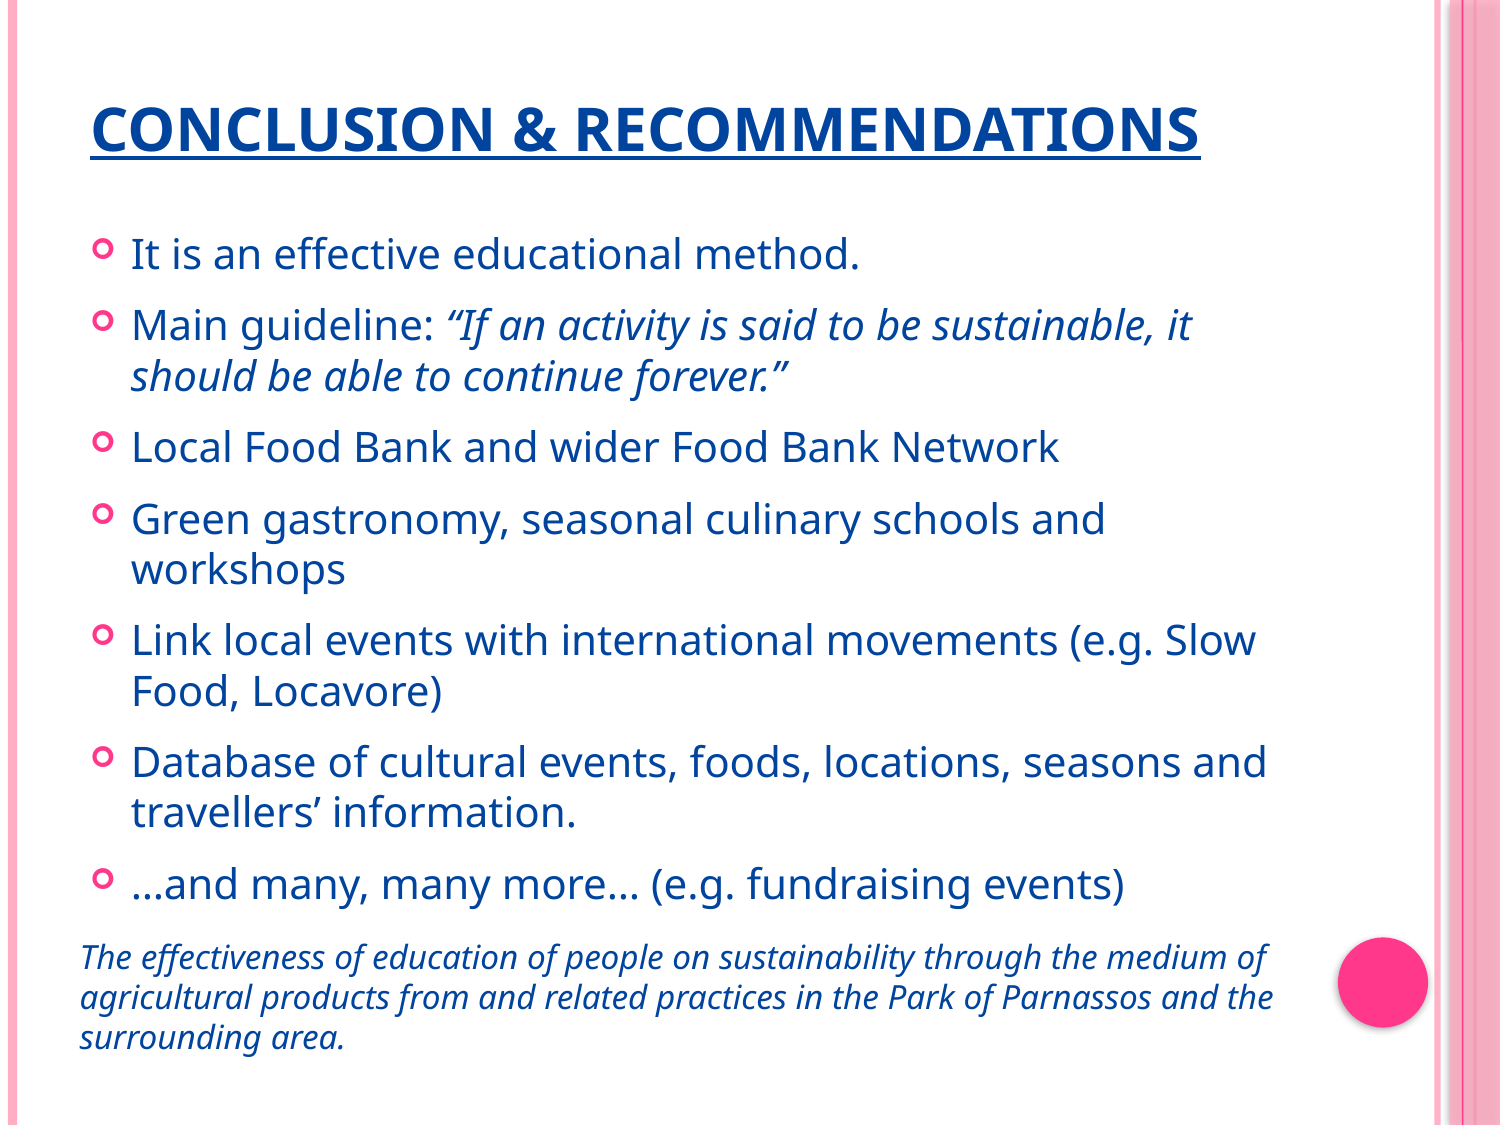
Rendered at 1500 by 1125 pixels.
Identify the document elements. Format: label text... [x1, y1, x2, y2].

text_box The effectiveness of education of people on sustainability through the medium of agricultural products from and related practices in the Park of Parnassos and the surrounding area. [64, 928, 1306, 1103]
title CONCLUSION & RECOMMENDATIONS [75, 54, 1400, 171]
list It is an effective educational method. Main guideline: “If an activity is said to be sustainable, it should be able to continue forever.” Local Food Bank and wider Food Bank Network Green gastronomy, seasonal culinary schools and workshops Link local events with international movements (e.g. Slow Food, Locavore) Database of cultural events, foods, locations, seasons and travellers’ information. …and many, many more… (e.g. fundraising events) [74, 219, 1301, 918]
